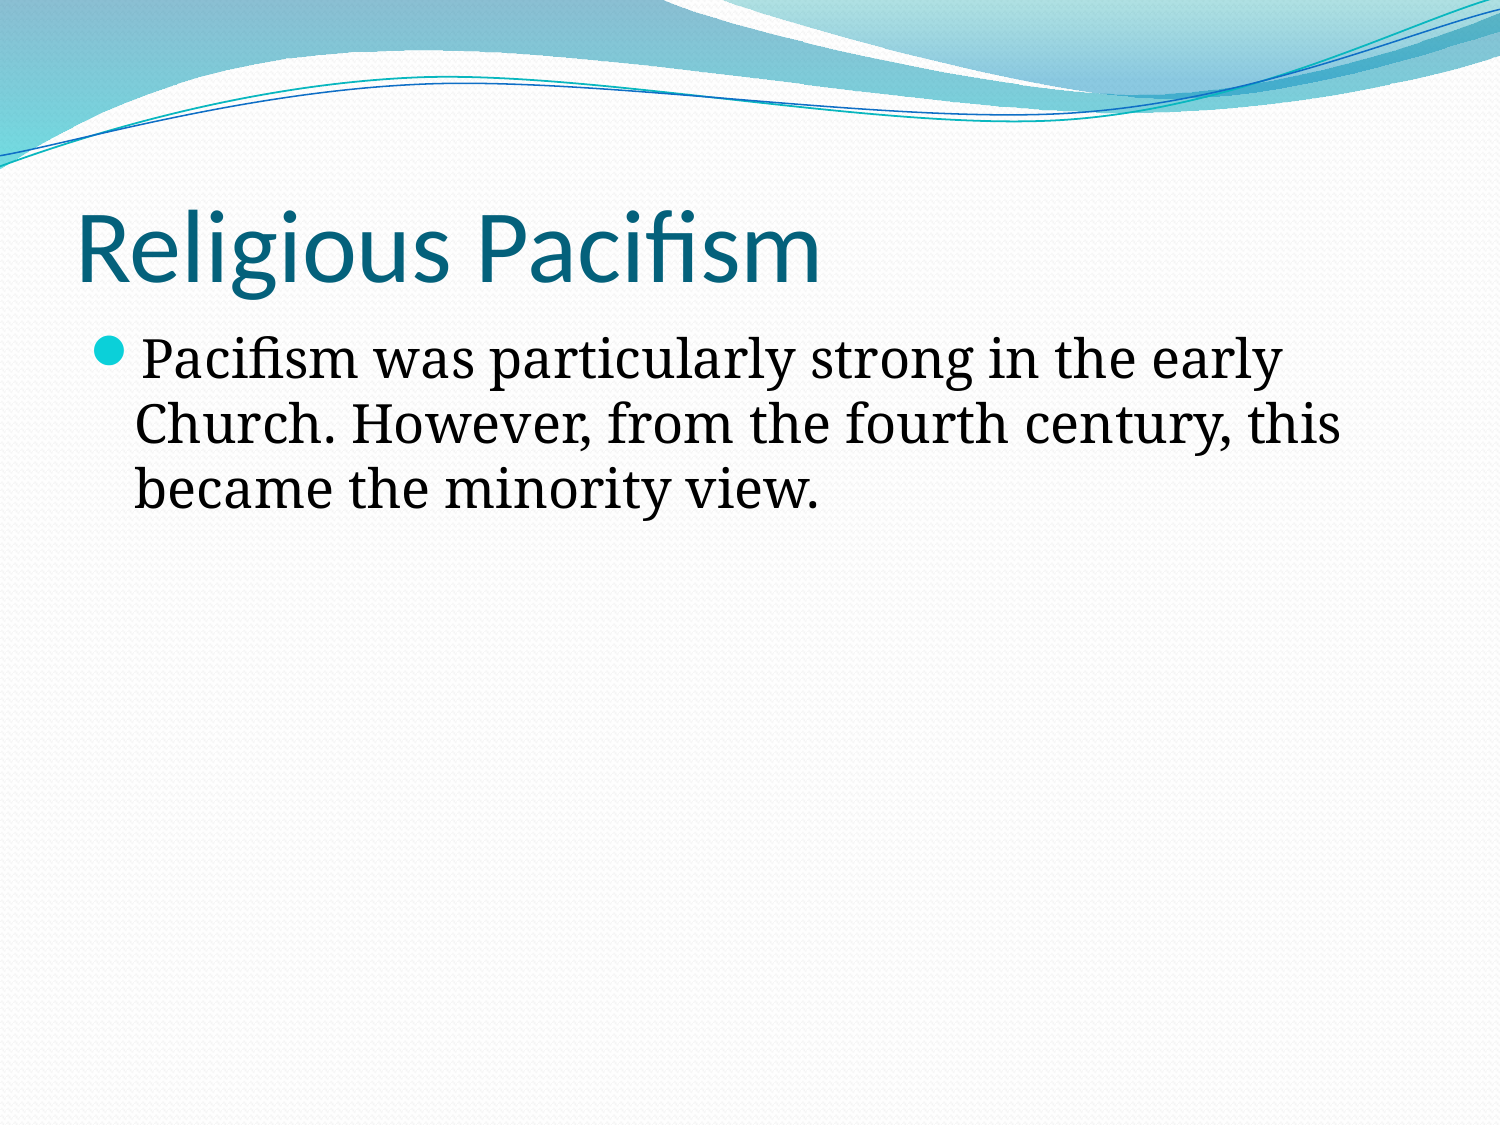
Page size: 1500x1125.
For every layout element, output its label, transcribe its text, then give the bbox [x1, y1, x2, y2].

list Pacifism was particularly strong in the early Church. However, from the fourth century, this became the minority view. [75, 317, 1425, 1038]
title Religious Pacifism [75, 115, 1425, 303]
